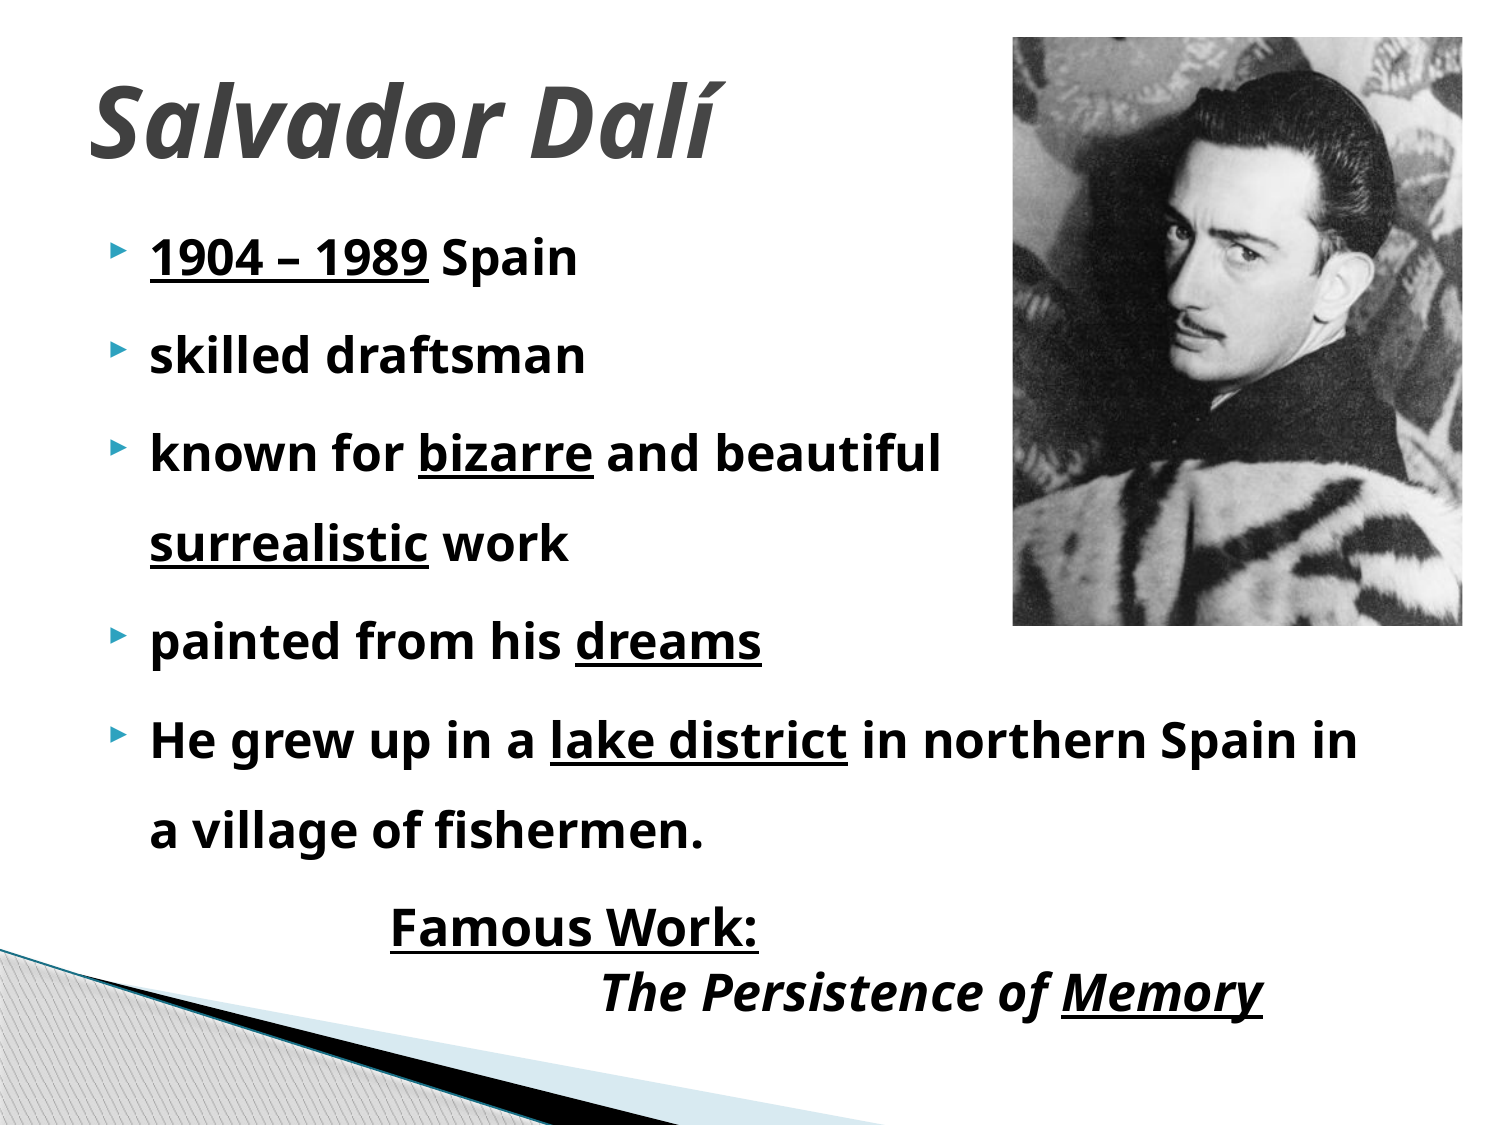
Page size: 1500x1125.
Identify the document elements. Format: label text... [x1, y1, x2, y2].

text_box Salvador Dalí [74, 24, 1425, 213]
picture [1012, 37, 1463, 627]
list 1904 – 1989 Spain skilled draftsman known for bizarre and beautiful images of surrealistic work painted from his dreams He grew up in a lake district in northern Spain in a village of fishermen. Famous Work: The Persistence of Memory [75, 213, 1413, 1100]
